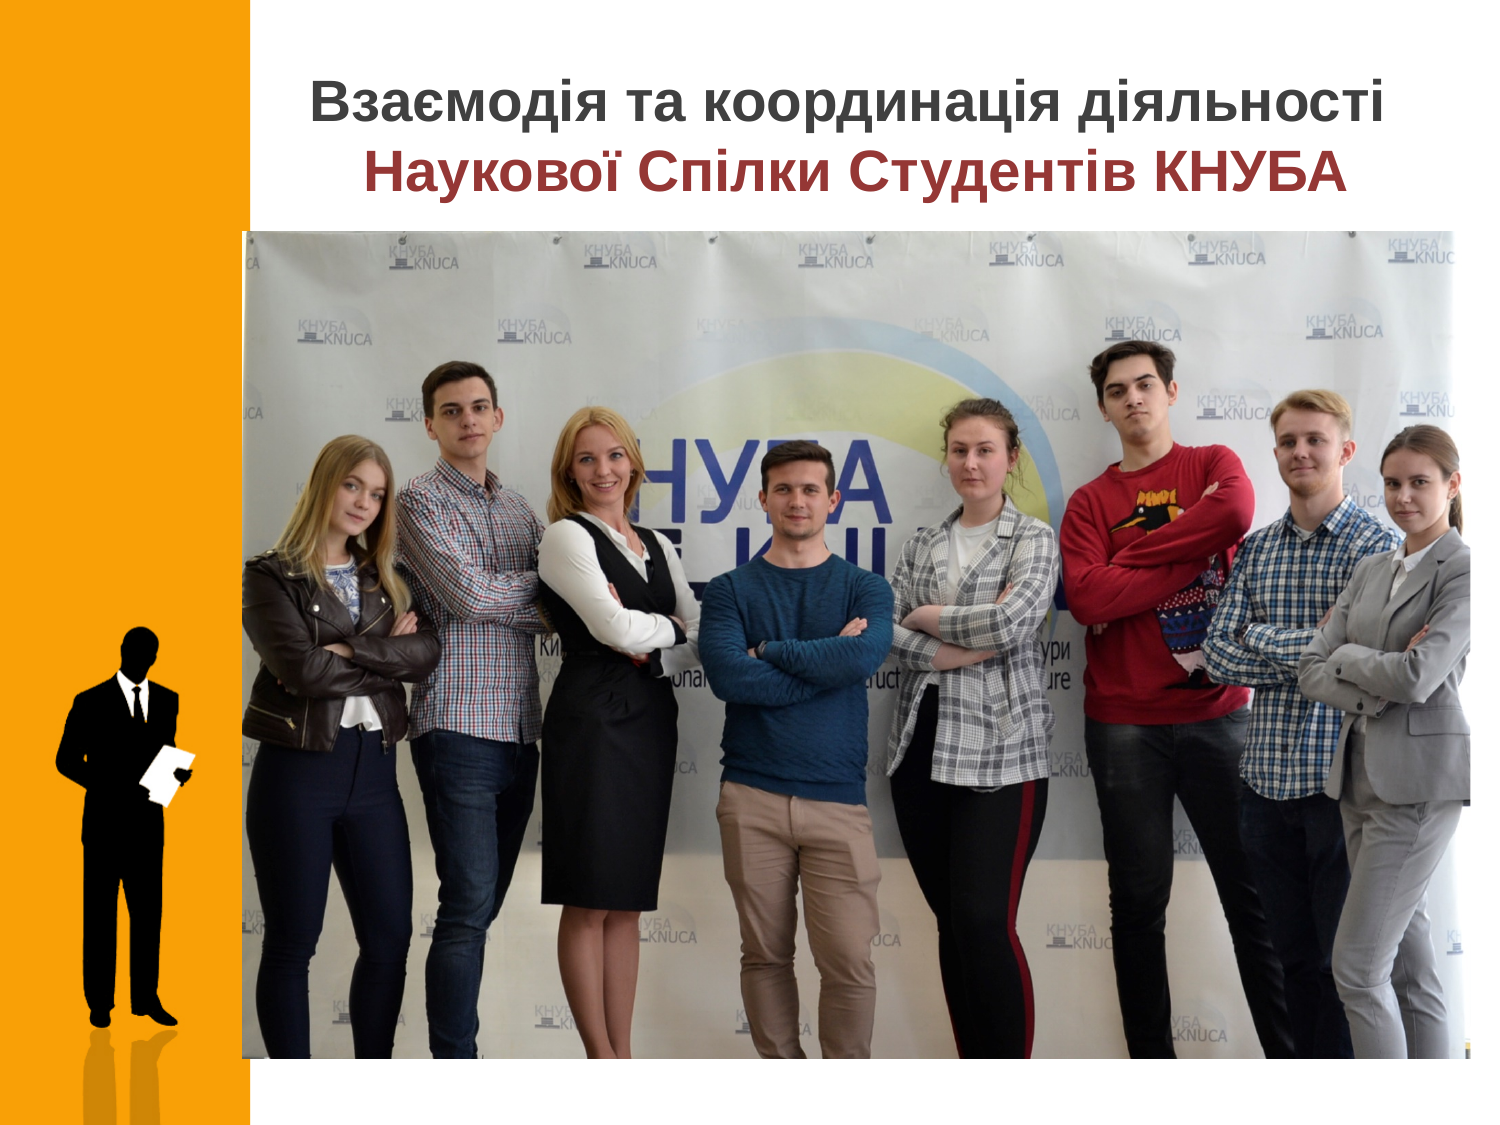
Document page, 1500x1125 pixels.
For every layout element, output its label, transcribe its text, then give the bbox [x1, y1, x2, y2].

picture [0, 0, 1500, 1125]
title Взаємодія та координація діяльності Наукової Спілки Студентів КНУБА [277, 35, 1436, 230]
